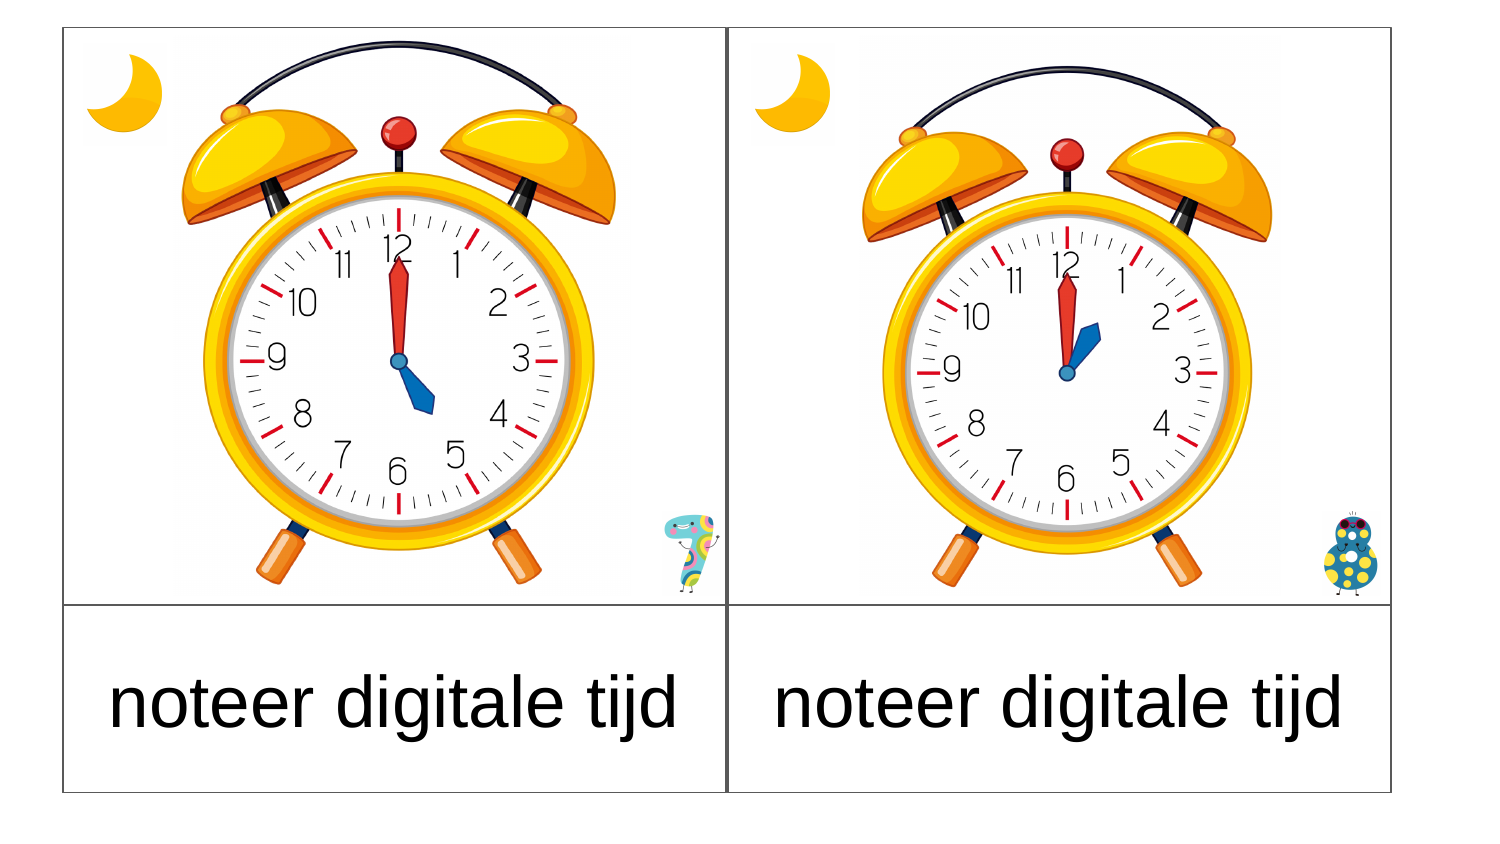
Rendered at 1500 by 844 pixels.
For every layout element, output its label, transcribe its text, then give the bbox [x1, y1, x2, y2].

text_box [62, 27, 726, 604]
picture [173, 35, 631, 596]
text_box noteer digitale tijd [727, 604, 1391, 793]
text_box noteer digitale tijd [62, 604, 726, 793]
picture [750, 43, 835, 147]
text_box [727, 27, 1391, 604]
picture [83, 43, 167, 147]
picture [859, 35, 1281, 596]
picture [661, 511, 721, 596]
picture [1322, 511, 1381, 597]
